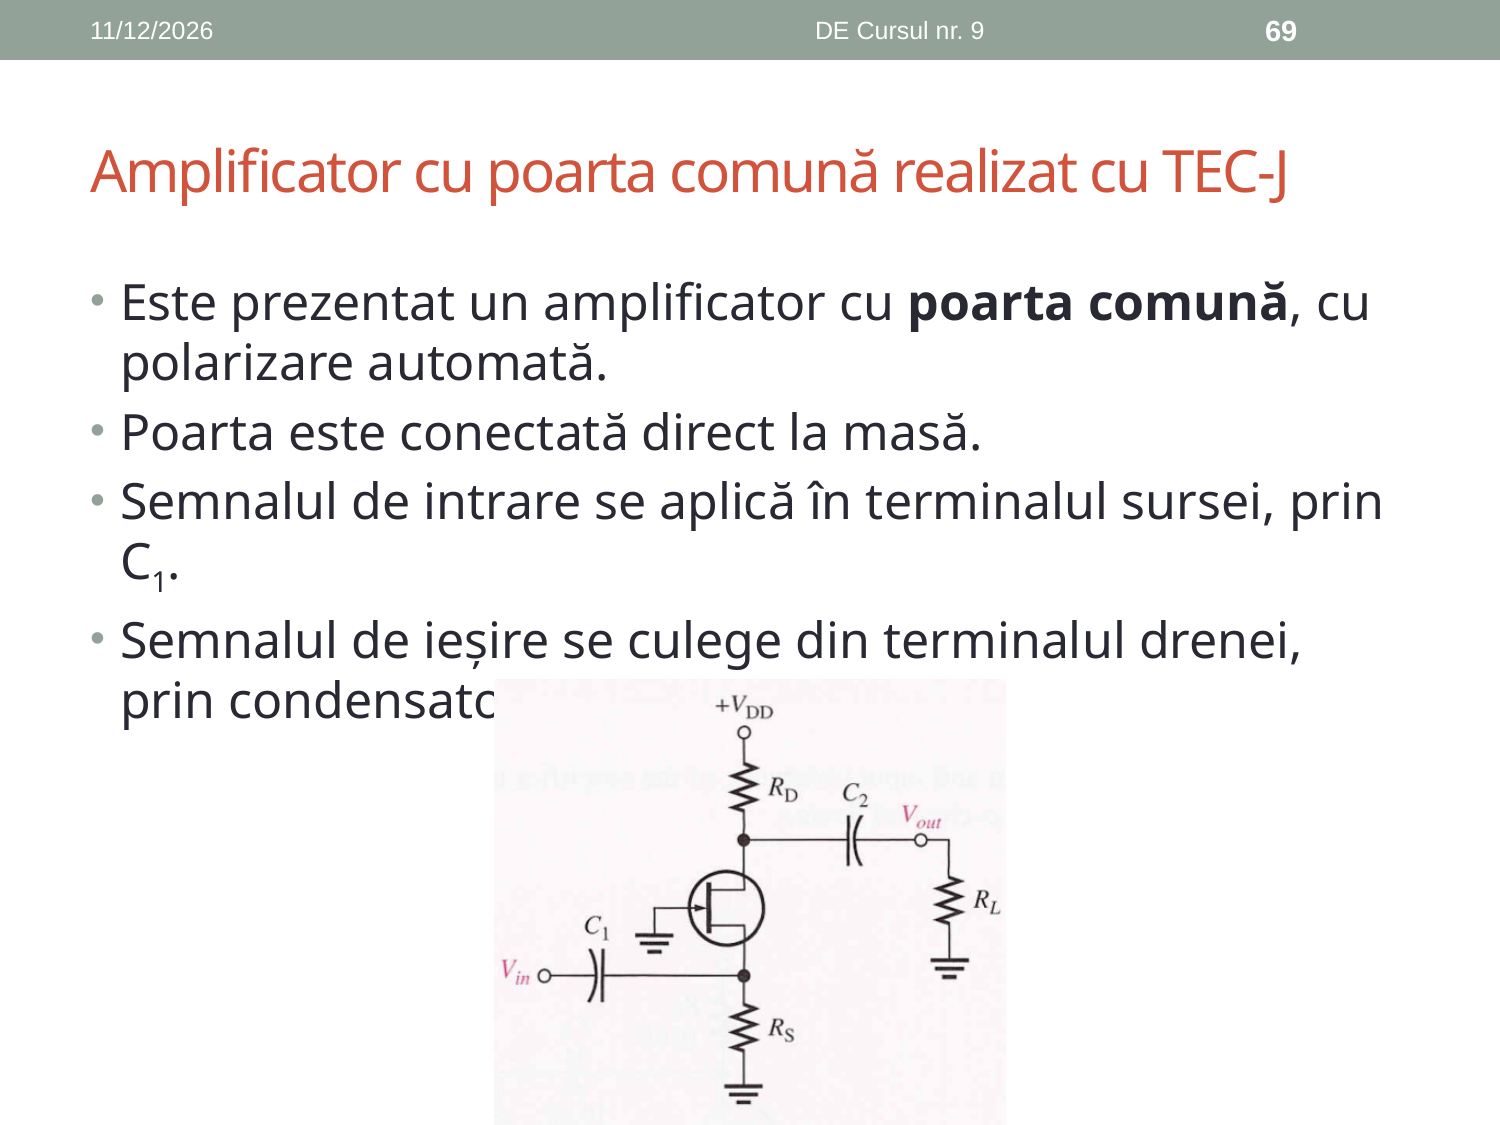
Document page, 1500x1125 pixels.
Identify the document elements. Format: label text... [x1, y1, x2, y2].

title Amplificator cu poarta comună realizat cu TEC-J [75, 87, 1425, 250]
slide_number 69 [1250, 3, 1425, 57]
picture [493, 679, 1007, 1125]
list Este prezentat un amplificator cu poarta comună, cu polarizare automată. Poarta este conectată direct la masă. Semnalul de intrare se aplică în terminalul sursei, prin C1. Semnalul de ieșire se culege din terminalul drenei, prin condensatorul C2. [75, 262, 1425, 1063]
footer DE Cursul nr. 9 [562, 3, 1238, 57]
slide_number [75, 3, 550, 57]
